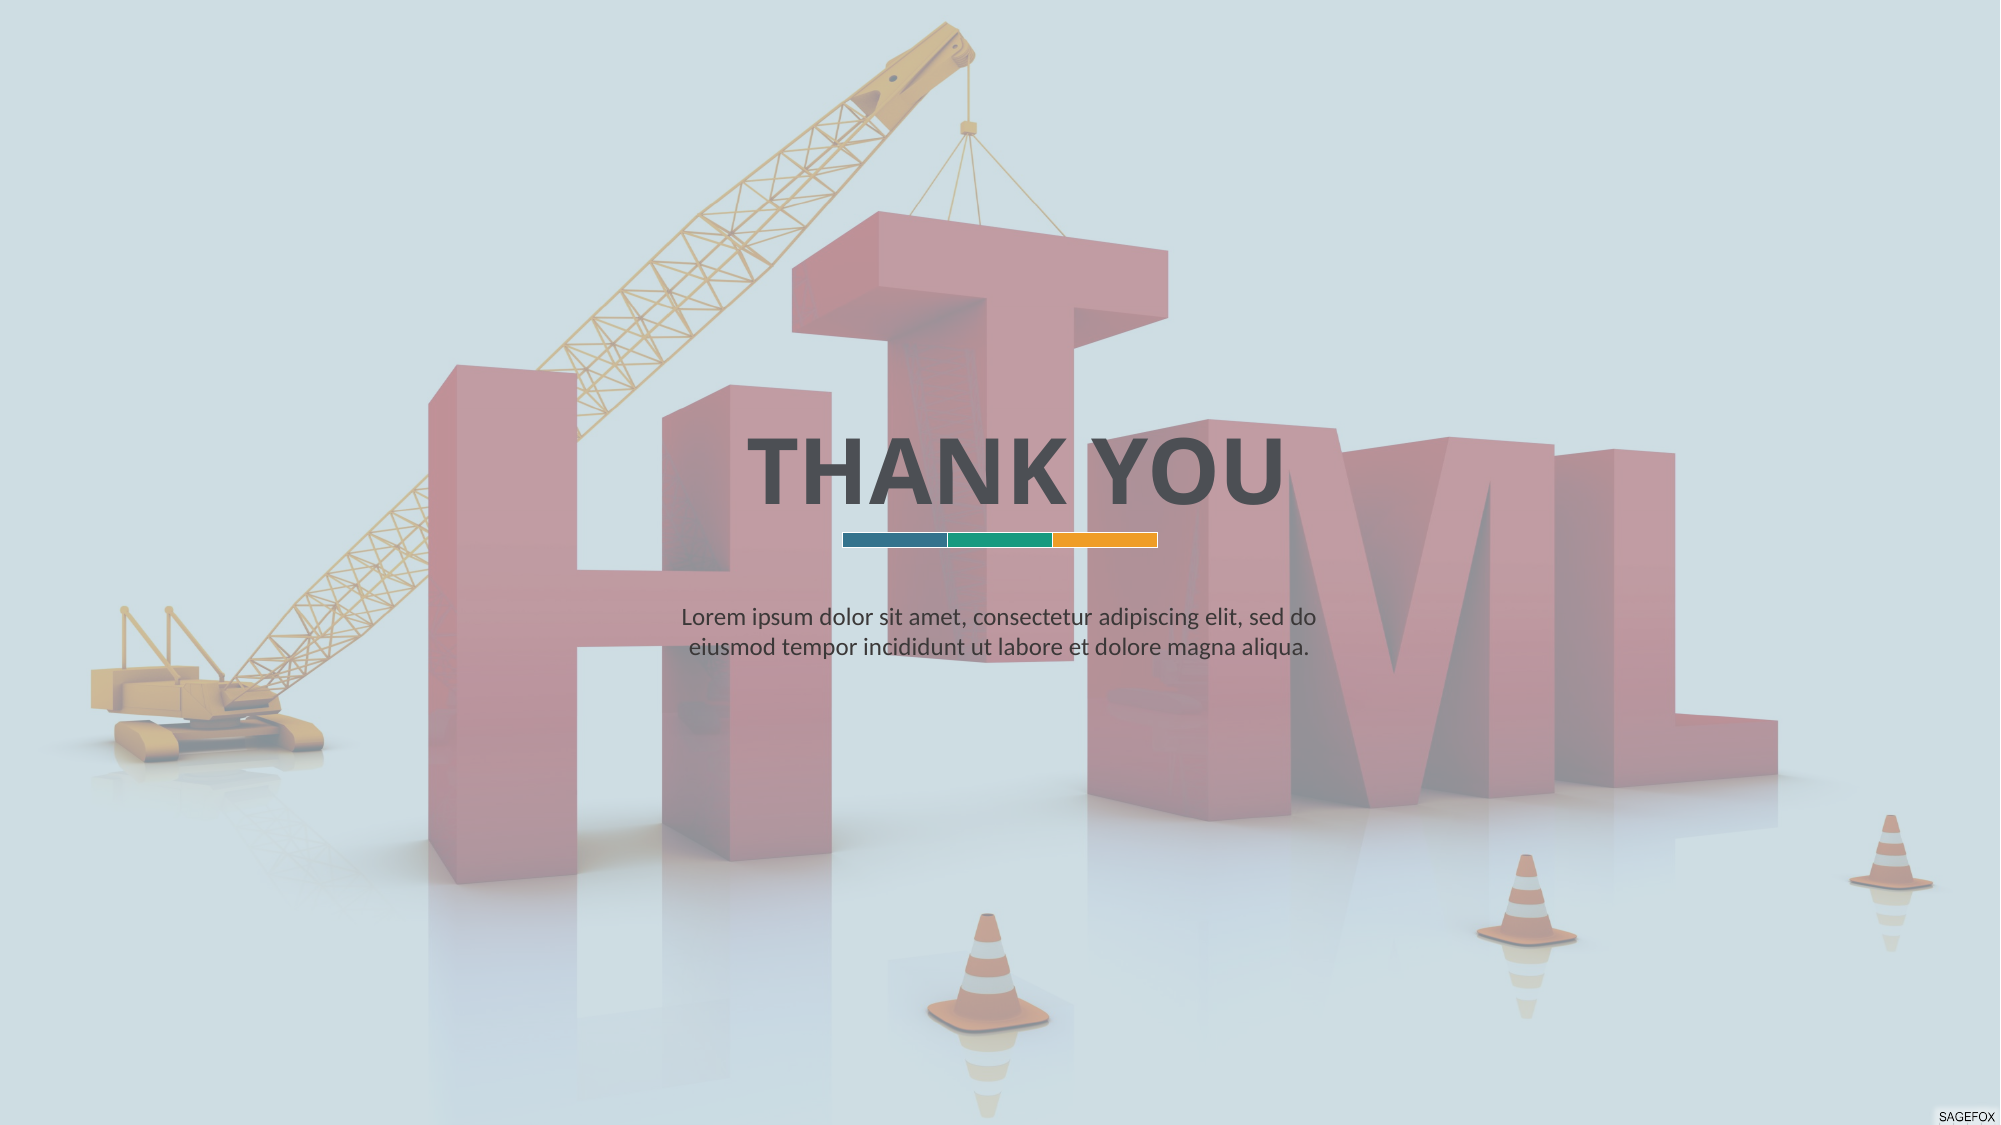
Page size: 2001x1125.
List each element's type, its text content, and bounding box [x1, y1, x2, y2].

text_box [842, 532, 1158, 548]
text_box THANK YOU [565, 405, 1470, 531]
text_box Lorem ipsum dolor sit amet, consectetur adipiscing elit, sed do eiusmod tempor incididunt ut labore et dolore magna aliqua. [660, 593, 1340, 668]
picture [1936, 1111, 1997, 1125]
